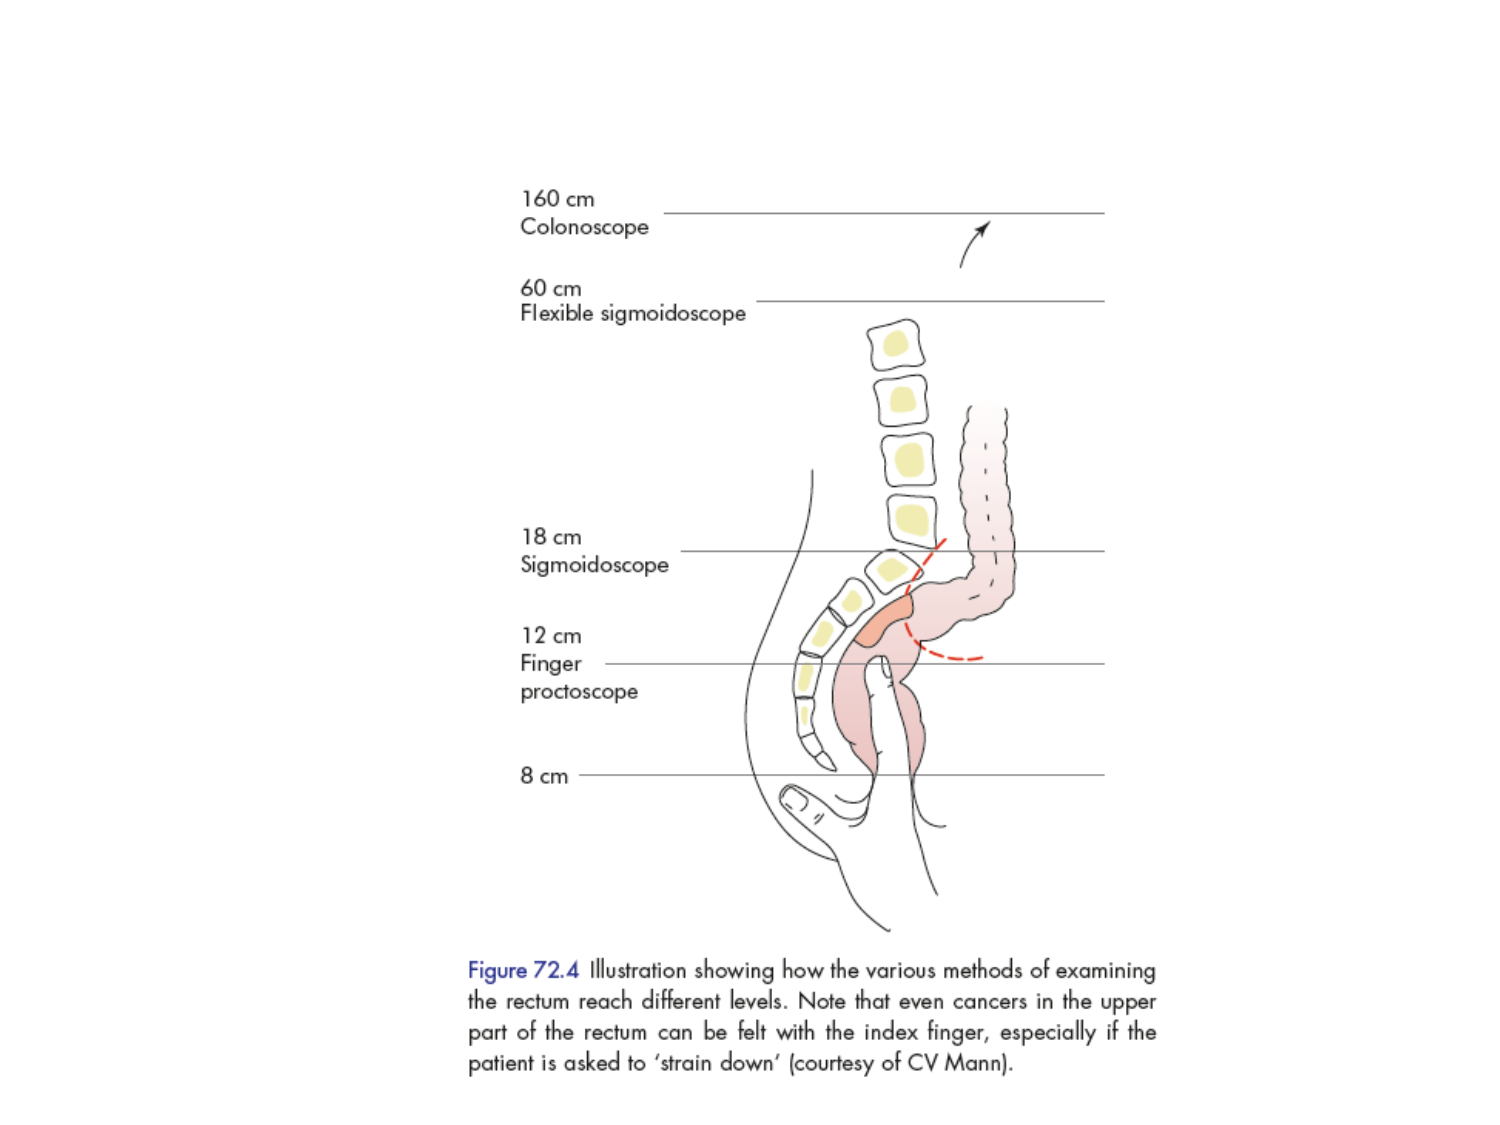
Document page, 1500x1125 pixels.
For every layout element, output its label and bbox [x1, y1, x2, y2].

list [449, 162, 1188, 1100]
